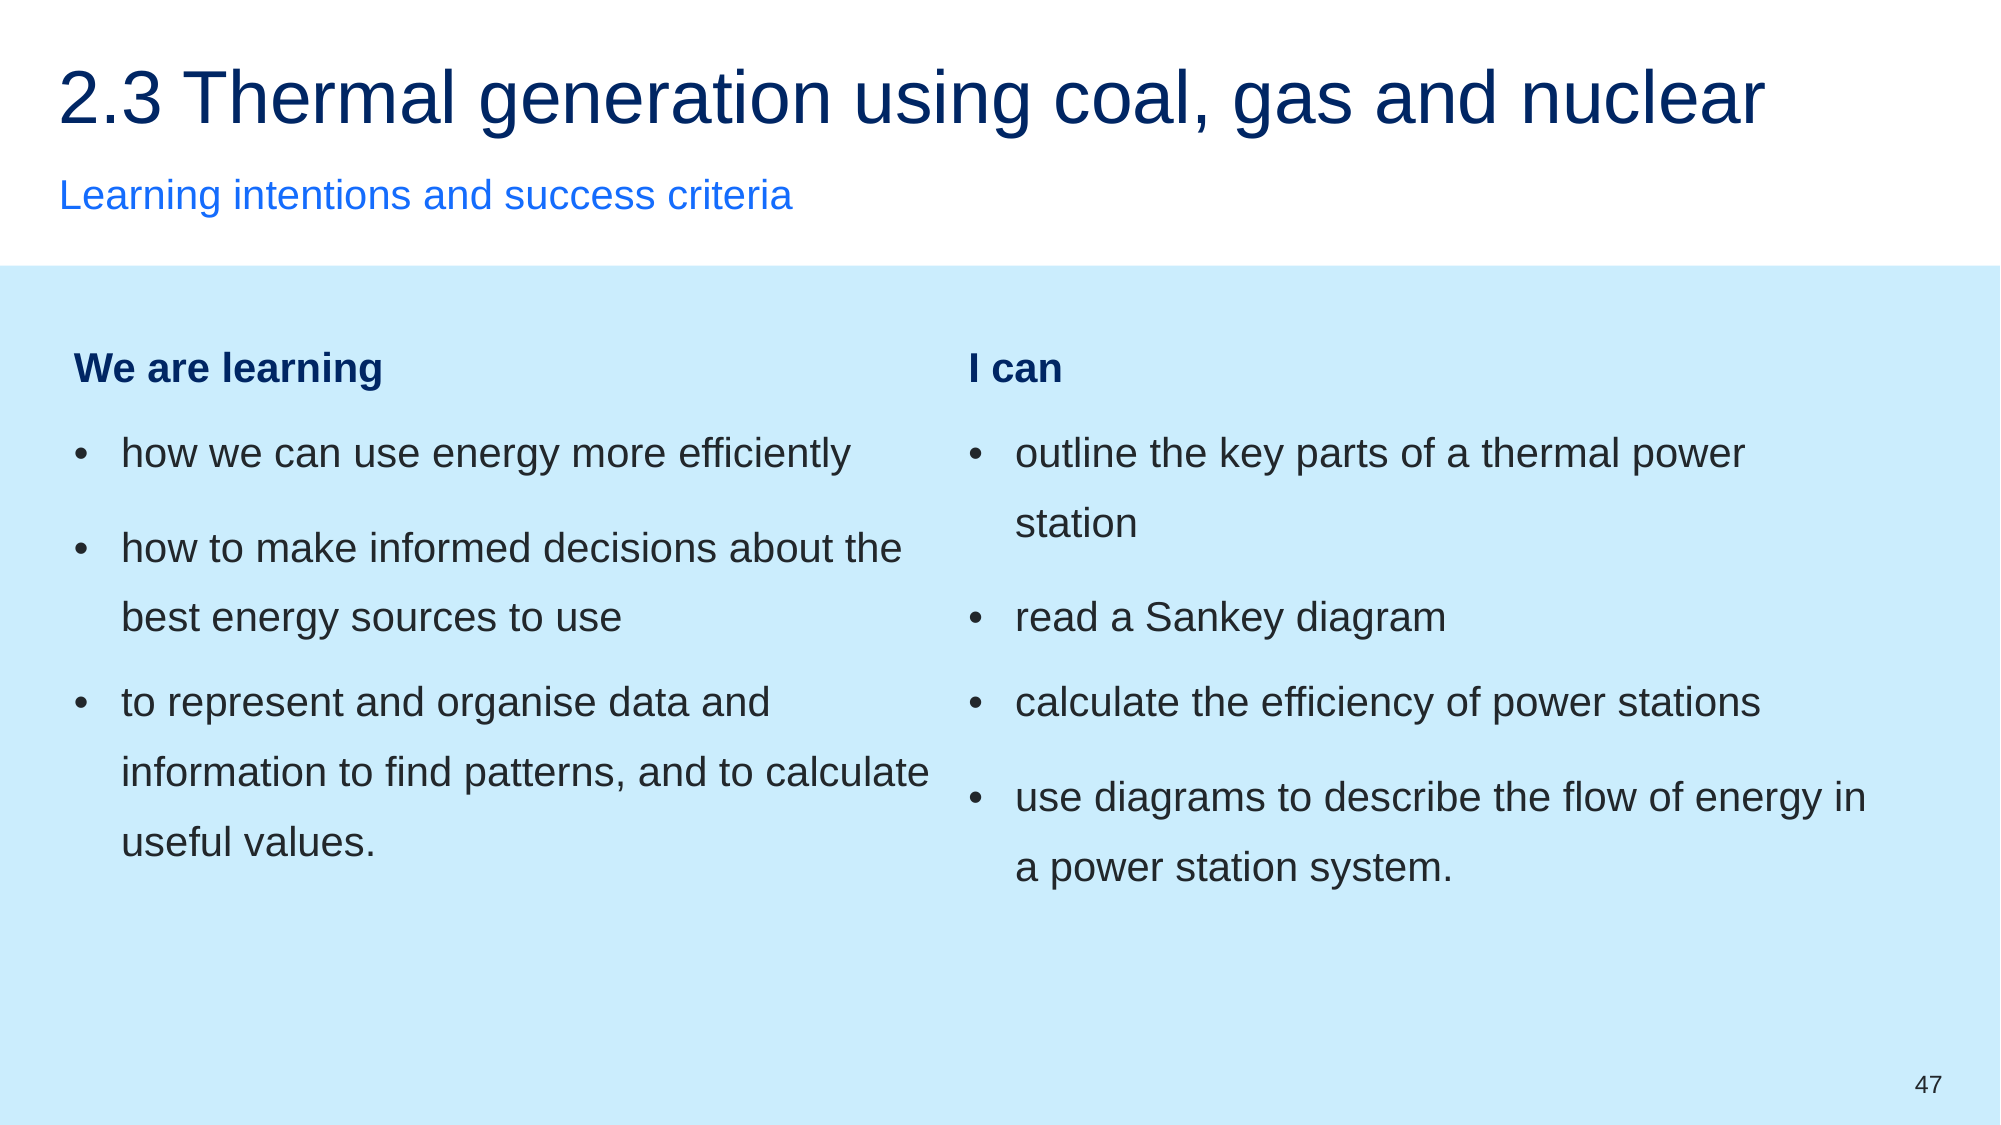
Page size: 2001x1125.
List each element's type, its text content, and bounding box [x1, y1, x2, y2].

title 2.3 Thermal generation using coal, gas and nuclear [59, 59, 1845, 145]
slide_number 47 [1824, 1068, 1943, 1099]
table_cell how we can use energy more efficiently how to make informed decisions about the best energy sources to use [59, 399, 953, 648]
list Learning intentions and success criteria [59, 166, 1713, 218]
table_header I can [953, 314, 1884, 399]
table_cell to represent and organise data and information to find patterns, and to calculate useful values. [59, 648, 953, 992]
table_cell calculate the efficiency of power stations use diagrams to describe the flow of energy in a power station system. [953, 648, 1884, 992]
table_header We are learning [59, 314, 953, 399]
table_cell outline the key parts of a thermal power station read a Sankey diagram [953, 399, 1884, 648]
